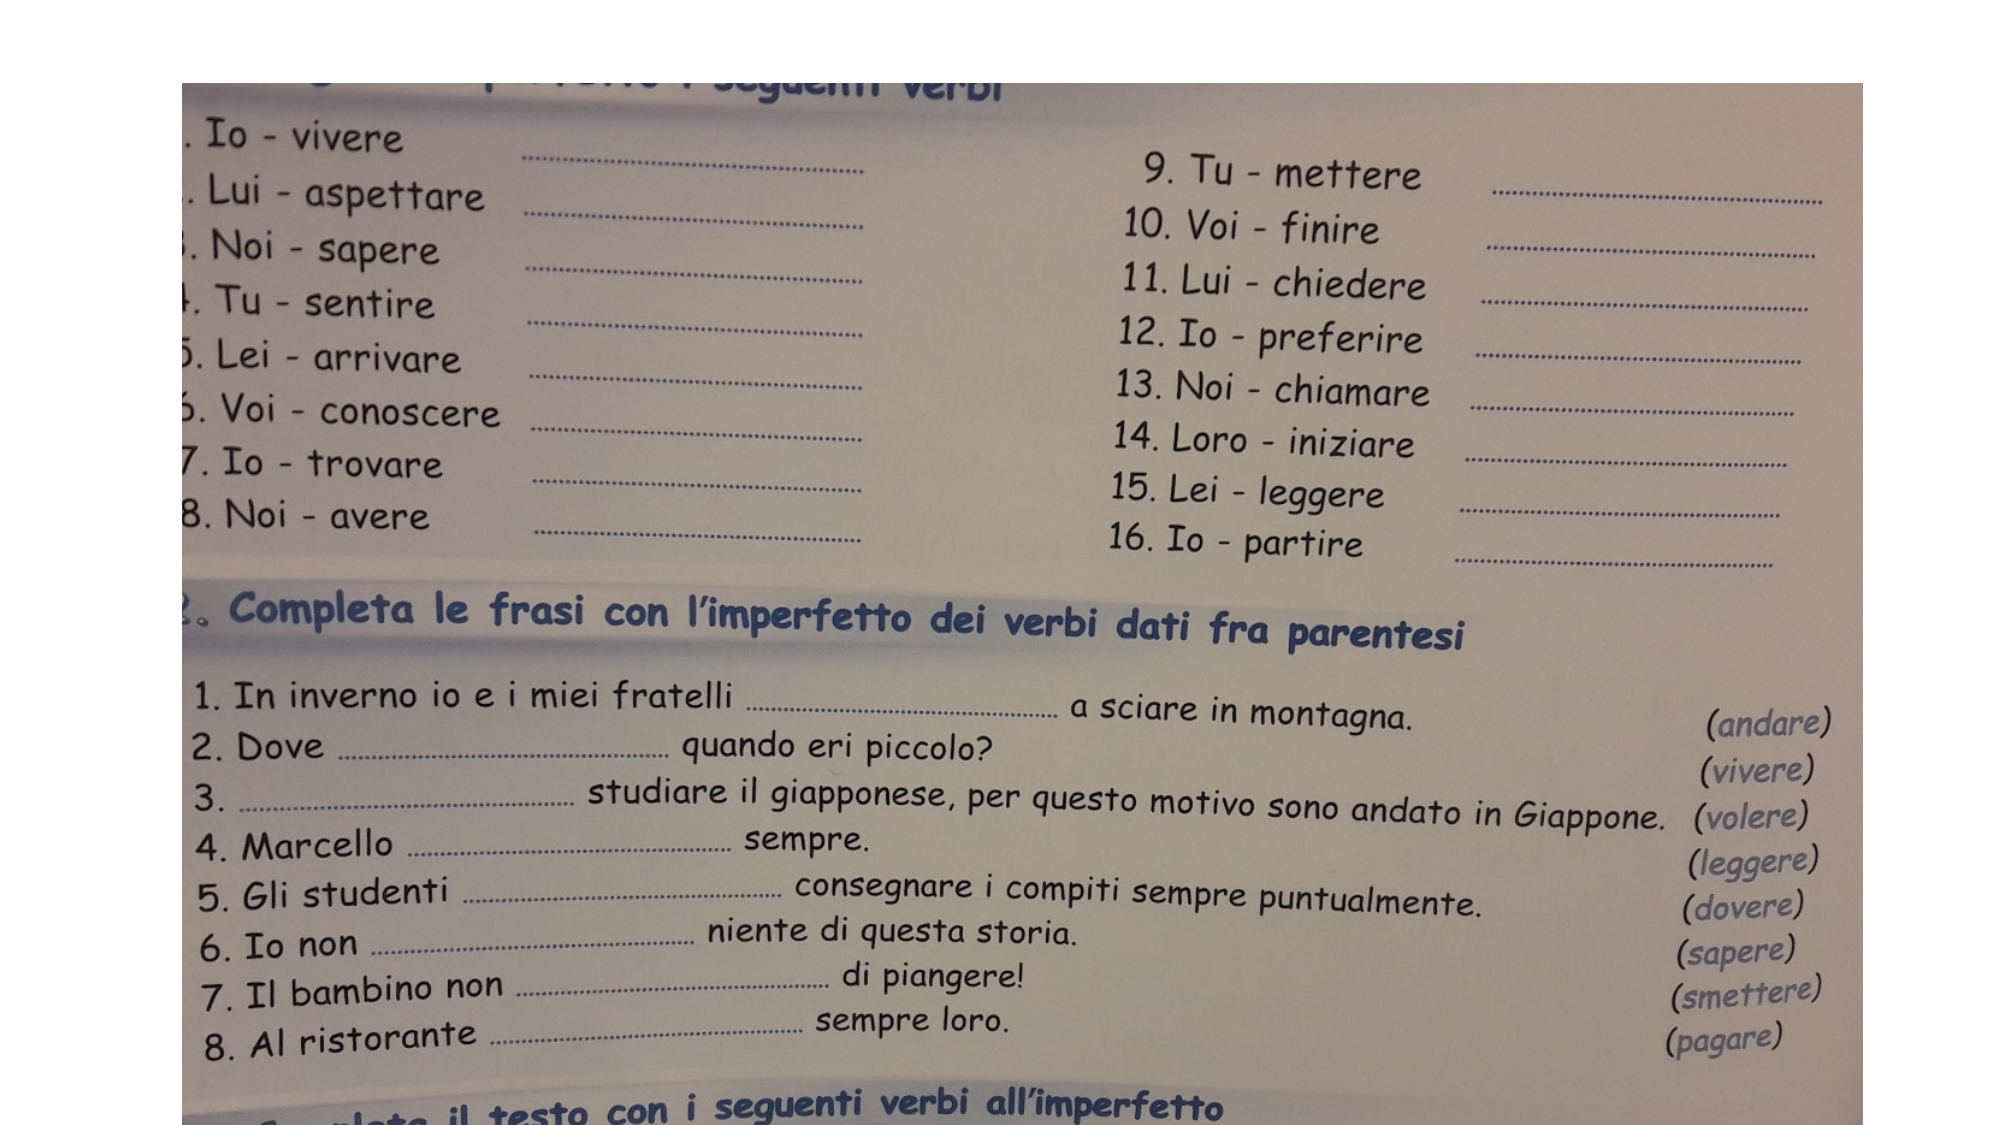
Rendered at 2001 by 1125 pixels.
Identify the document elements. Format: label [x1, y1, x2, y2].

list [182, 83, 1863, 1125]
